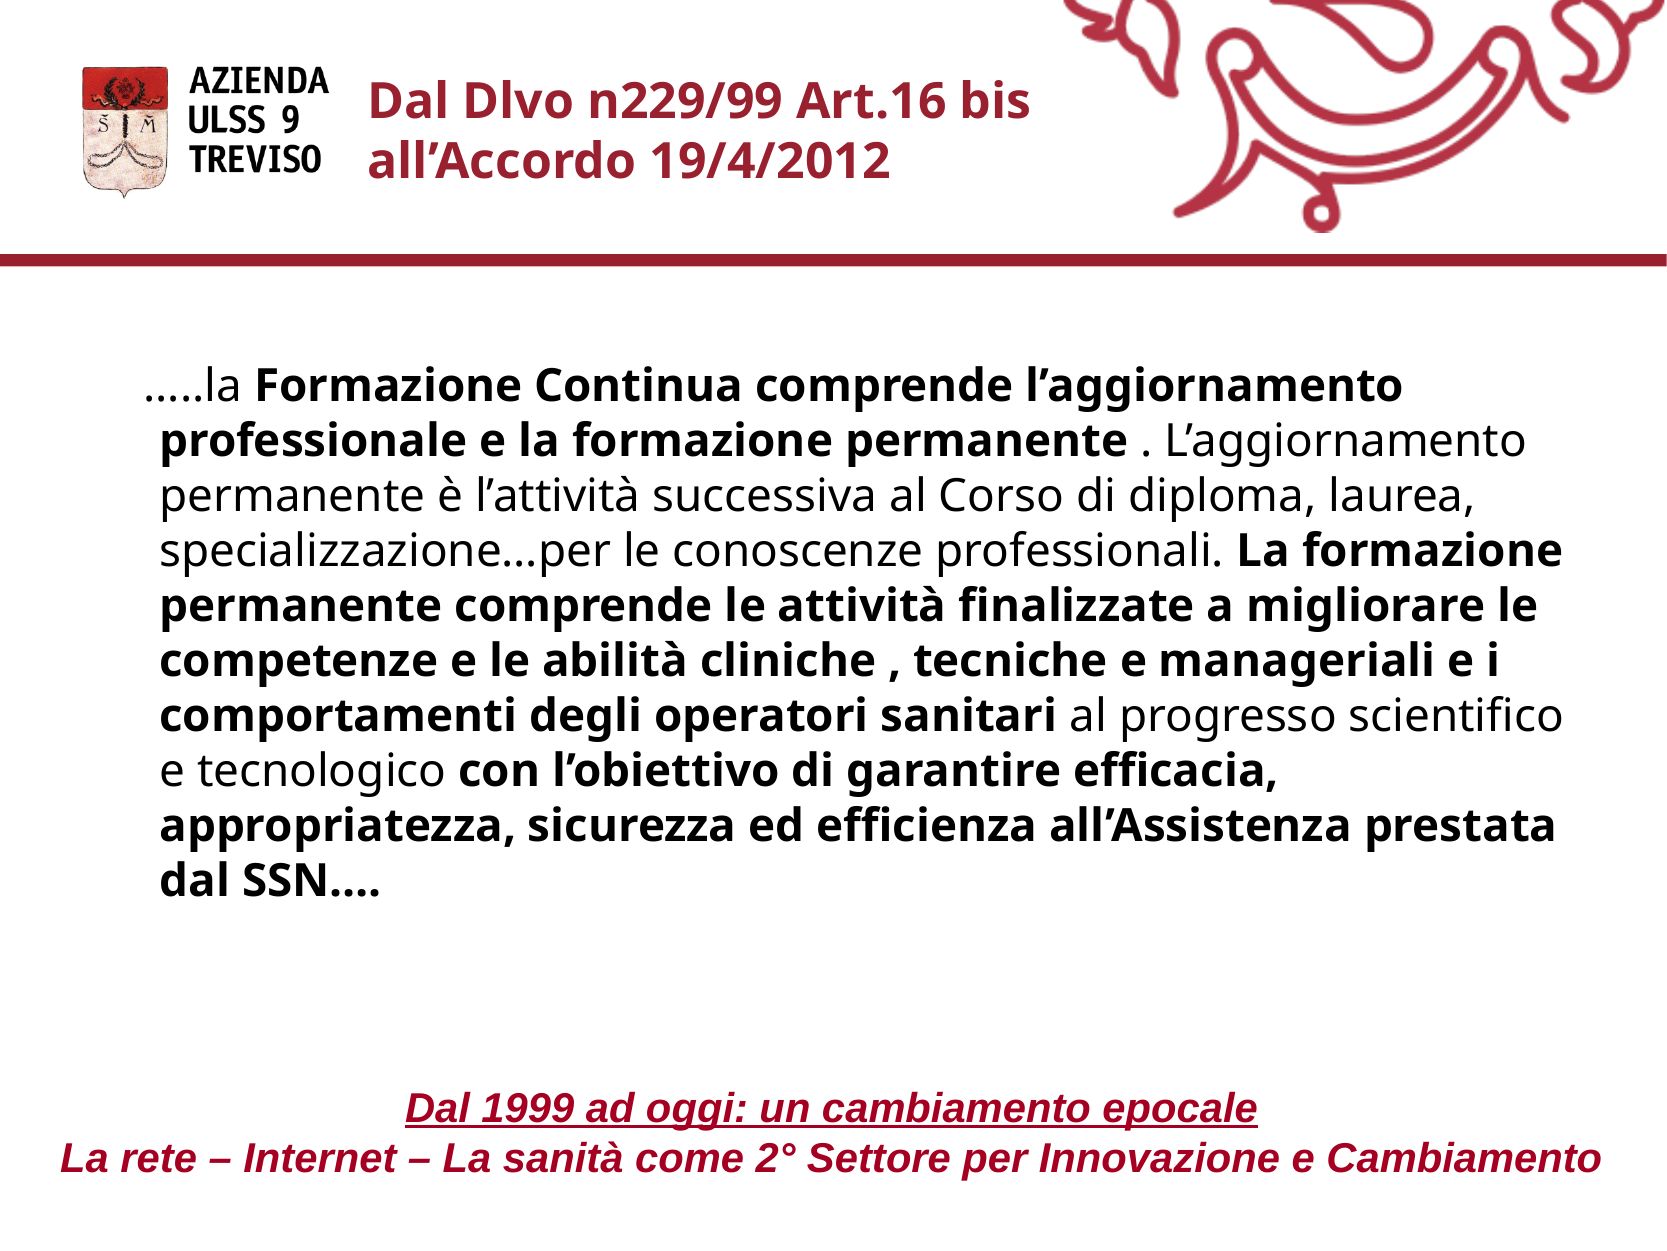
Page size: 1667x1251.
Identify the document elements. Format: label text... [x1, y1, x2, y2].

title Dal Dlvo n229/99 Art.16 bis all’Accordo 19/4/2012 [360, 34, 1200, 224]
picture [75, 60, 336, 205]
text_box …..la Formazione Continua comprende l’aggiornamento professionale e la formazione permanente . L’aggiornamento permanente è l’attività successiva al Corso di diploma, laurea, specializzazione…per le conoscenze professionali. La formazione permanente comprende le attività finalizzate a migliorare le competenze e le abilità cliniche , tecniche e manageriali e i comportamenti degli operatori sanitari al progresso scientifico e tecnologico con l’obiettivo di garantire efficacia, appropriatezza, sicurezza ed efficienza all’Assistenza prestata dal SSN…. [65, 329, 1578, 932]
text_box Dal 1999 ad oggi: un cambiamento epocale La rete – Internet – La sanità come 2° Settore per Innovazione e Cambiamento [41, 1073, 1622, 1189]
picture [1062, 0, 1665, 233]
